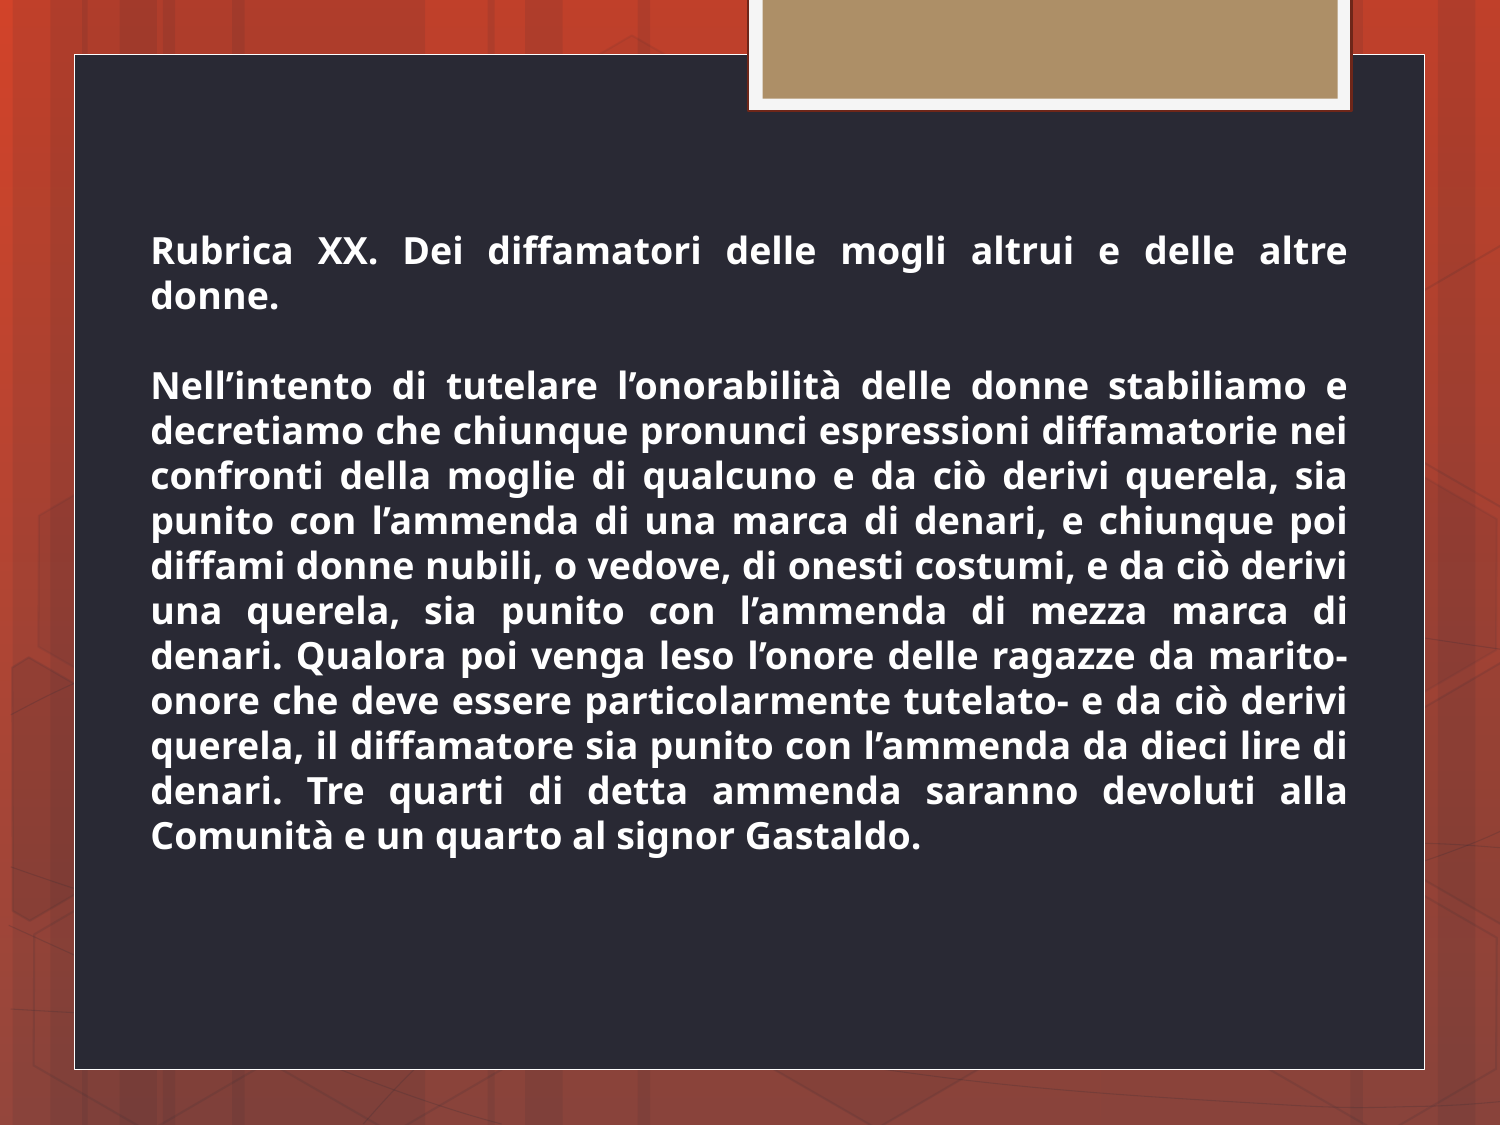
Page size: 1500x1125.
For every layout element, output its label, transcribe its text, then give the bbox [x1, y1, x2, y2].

text_box Rubrica XX. Dei diffamatori delle mogli altrui e delle altre donne. Nell’intento di tutelare l’onorabilità delle donne stabiliamo e decretiamo che chiunque pronunci espressioni diffamatorie nei confronti della moglie di qualcuno e da ciò derivi querela, sia punito con l’ammenda di una marca di denari, e chiunque poi diffami donne nubili, o vedove, di onesti costumi, e da ciò derivi una querela, sia punito con l’ammenda di mezza marca di denari. Qualora poi venga leso l’onore delle ragazze da marito-onore che deve essere particolarmente tutelato- e da ciò derivi querela, il diffamatore sia punito con l’ammenda da dieci lire di denari. Tre quarti di detta ammenda saranno devoluti alla Comunità e un quarto al signor Gastaldo. [135, 219, 1365, 865]
